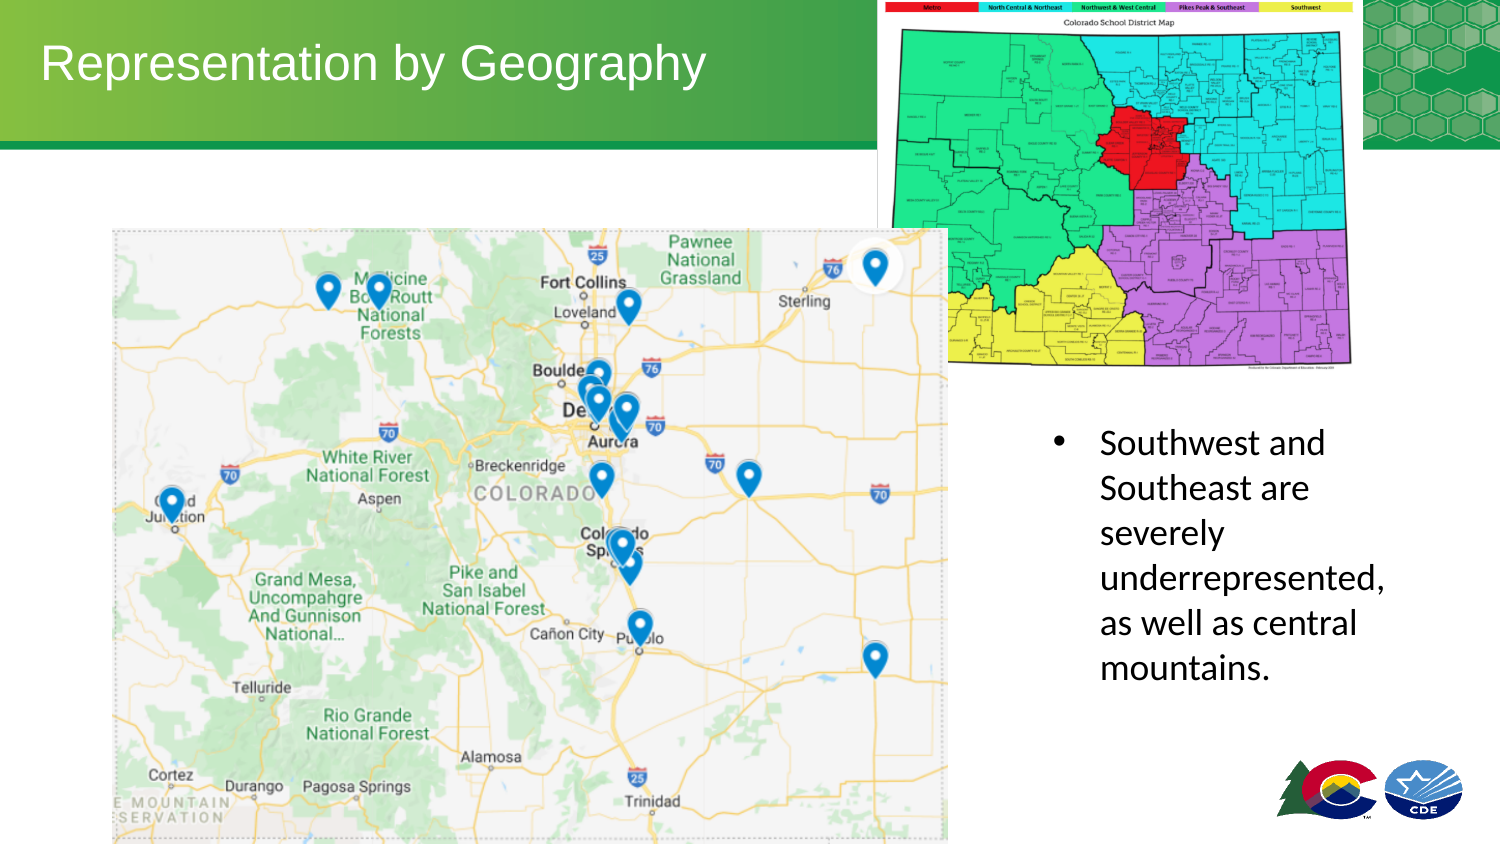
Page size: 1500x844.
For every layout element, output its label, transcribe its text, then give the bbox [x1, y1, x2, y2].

picture [1275, 759, 1463, 820]
picture [0, 0, 1500, 844]
text_box Southwest and Southeast are severely underrepresented, as well as central mountains. [1037, 410, 1414, 696]
title Representation by Geography [40, 37, 871, 125]
